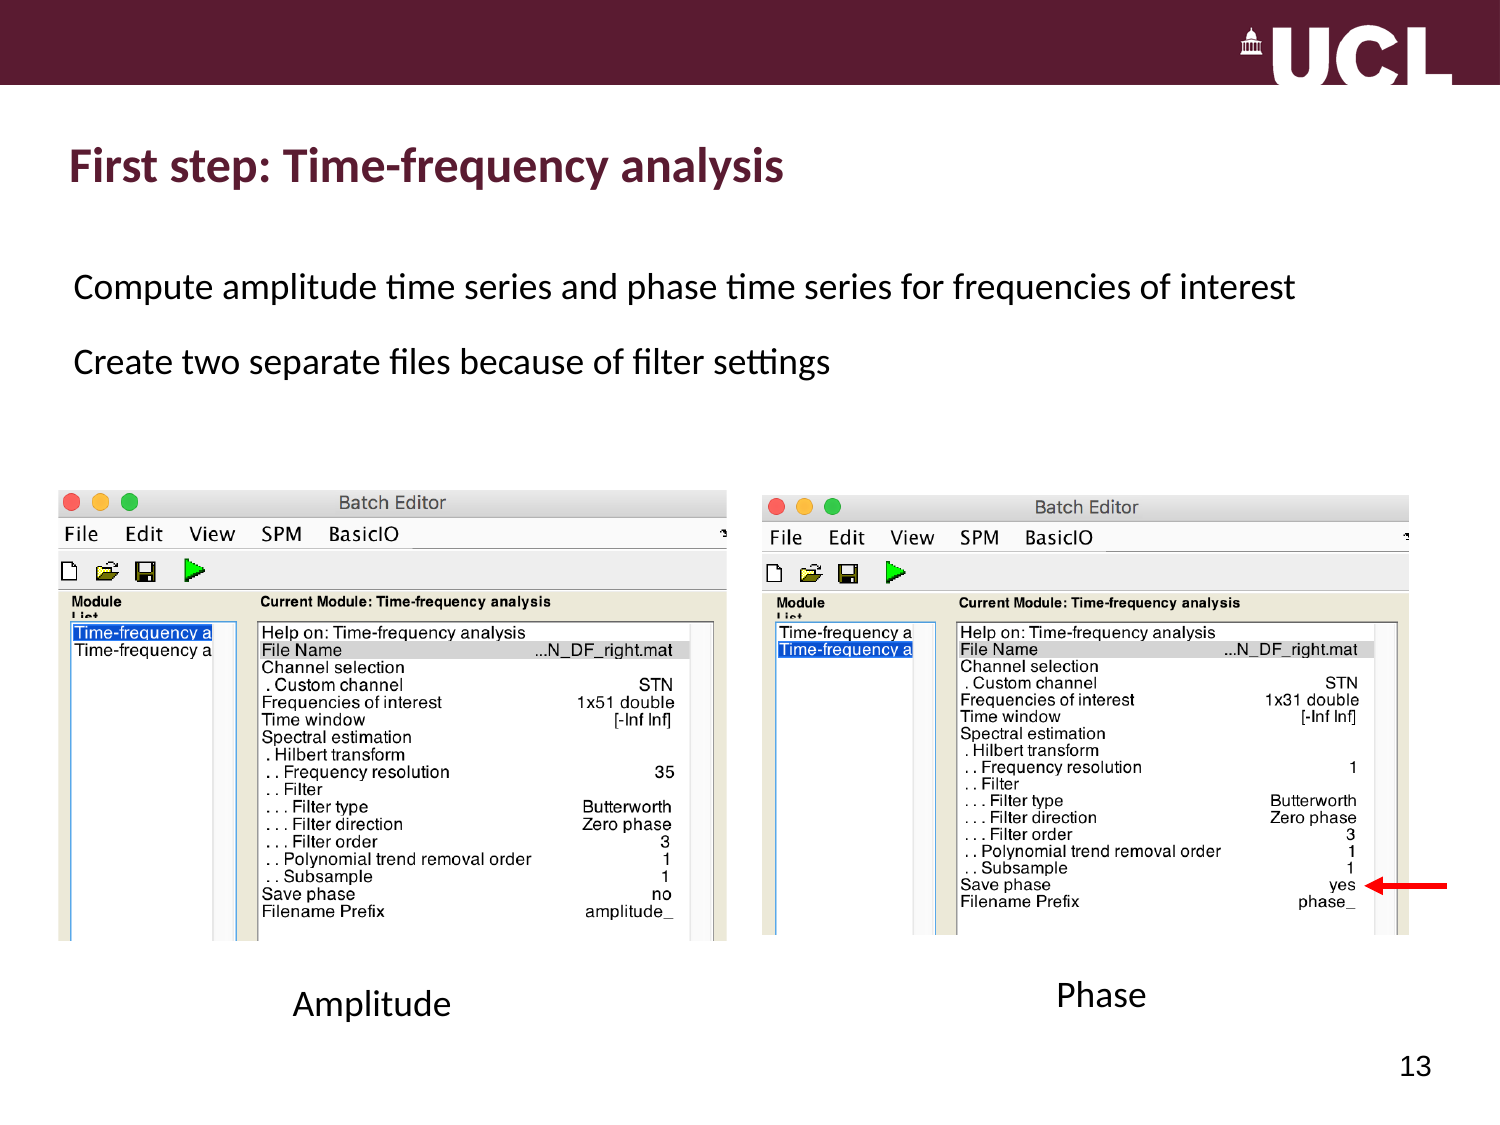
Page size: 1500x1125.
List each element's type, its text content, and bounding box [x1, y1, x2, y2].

text_box Compute amplitude time series and phase time series for frequencies of interest Create two separate files because of filter settings [58, 231, 1452, 492]
picture [0, 0, 1500, 85]
picture [58, 490, 727, 941]
text_box Amplitude [277, 948, 469, 1040]
text_box Phase [1041, 940, 1233, 1032]
title First step: Time-frequency analysis [54, 125, 1447, 232]
picture [759, 491, 1409, 935]
slide_number 12 [1281, 1039, 1447, 1118]
